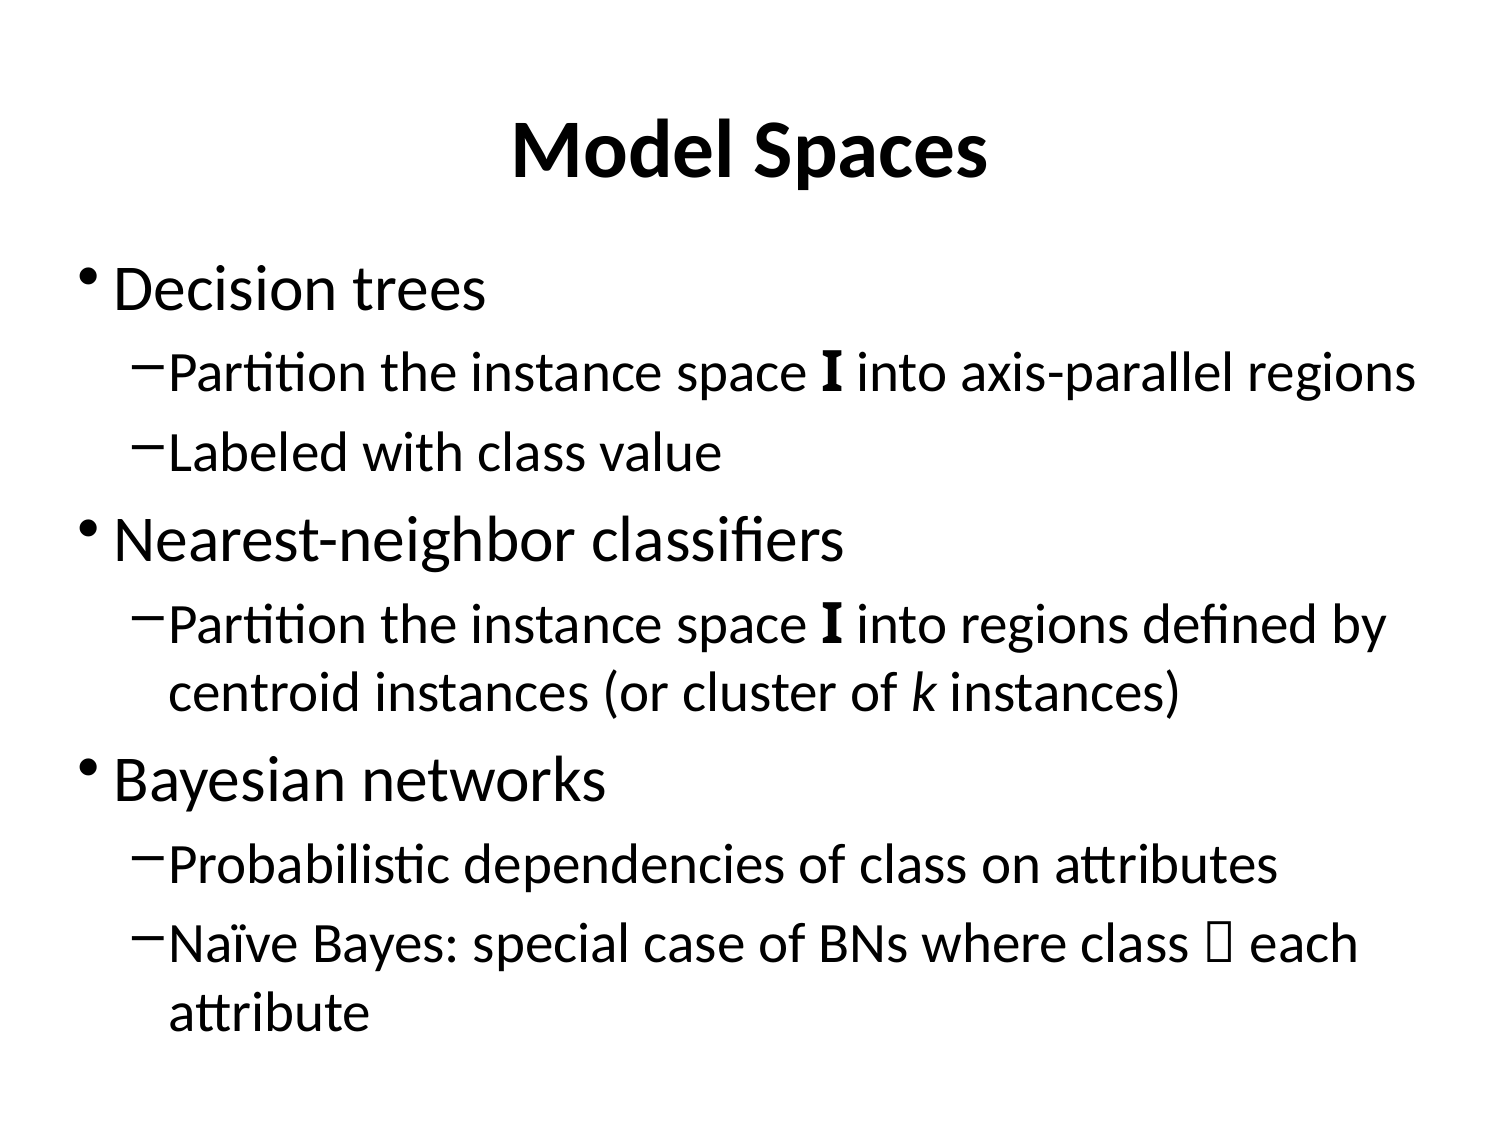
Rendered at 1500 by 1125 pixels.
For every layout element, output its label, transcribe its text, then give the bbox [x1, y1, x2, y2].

list Decision trees Partition the instance space I into axis-parallel regions Labeled with class value Nearest-neighbor classifiers Partition the instance space I into regions defined by centroid instances (or cluster of k instances) Bayesian networks Probabilistic dependencies of class on attributes Naïve Bayes: special case of BNs where class  each attribute [62, 237, 1438, 1075]
title Model Spaces [112, 50, 1388, 237]
